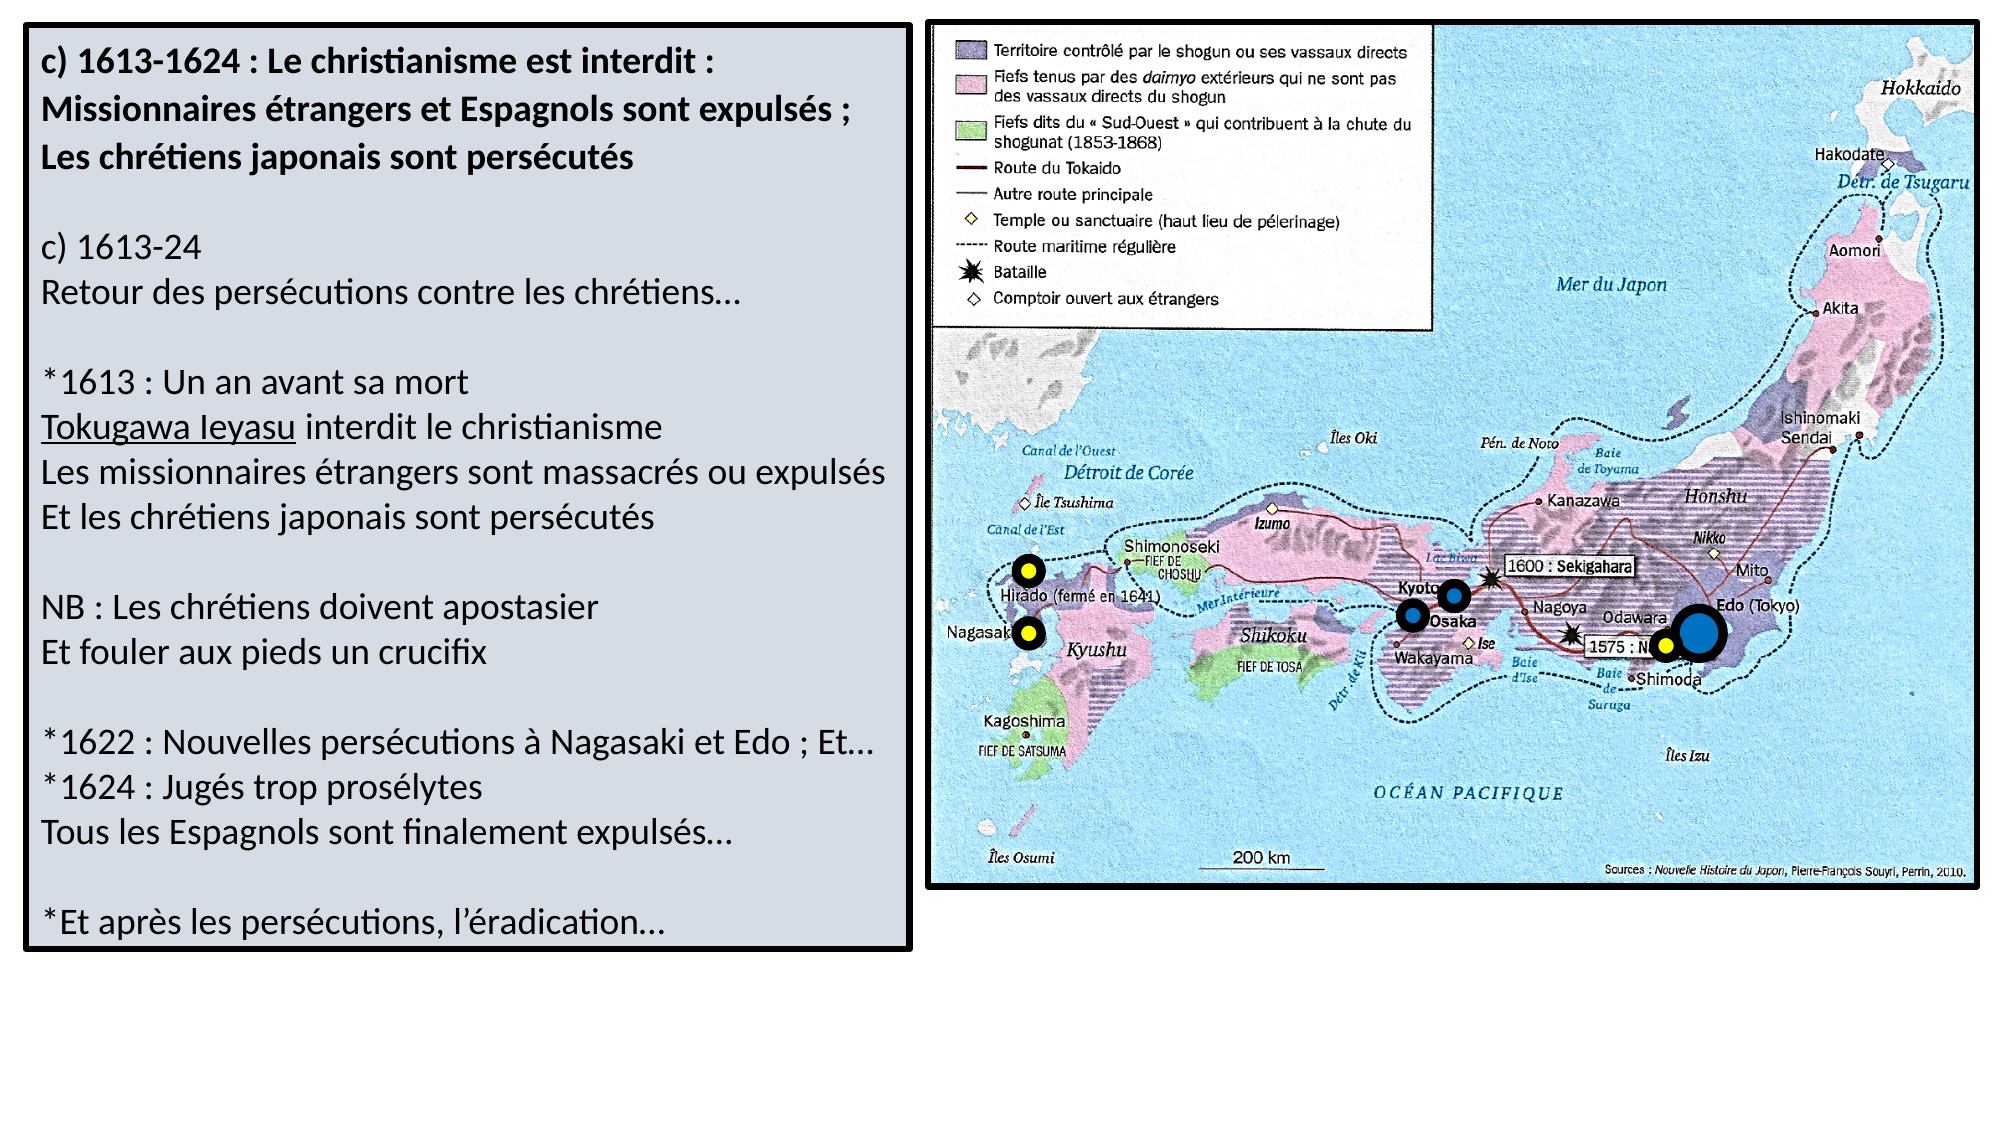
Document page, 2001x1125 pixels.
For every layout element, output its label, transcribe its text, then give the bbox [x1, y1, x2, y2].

text_box c) 1613-1624 : Le christianisme est interdit : Missionnaires étrangers et Espagnols sont expulsés ; Les chrétiens japonais sont persécutés c) 1613-24 Retour des persécutions contre les chrétiens… *1613 : Un an avant sa mort Tokugawa Ieyasu interdit le christianisme Les missionnaires étrangers sont massacrés ou expulsés Et les chrétiens japonais sont persécutés NB : Les chrétiens doivent apostasier Et fouler aux pieds un crucifix *1622 : Nouvelles persécutions à Nagasaki et Edo ; Et… *1624 : Jugés trop prosélytes Tous les Espagnols sont finalement expulsés… *Et après les persécutions, l’éradication… [26, 25, 910, 950]
picture [931, 25, 1974, 884]
